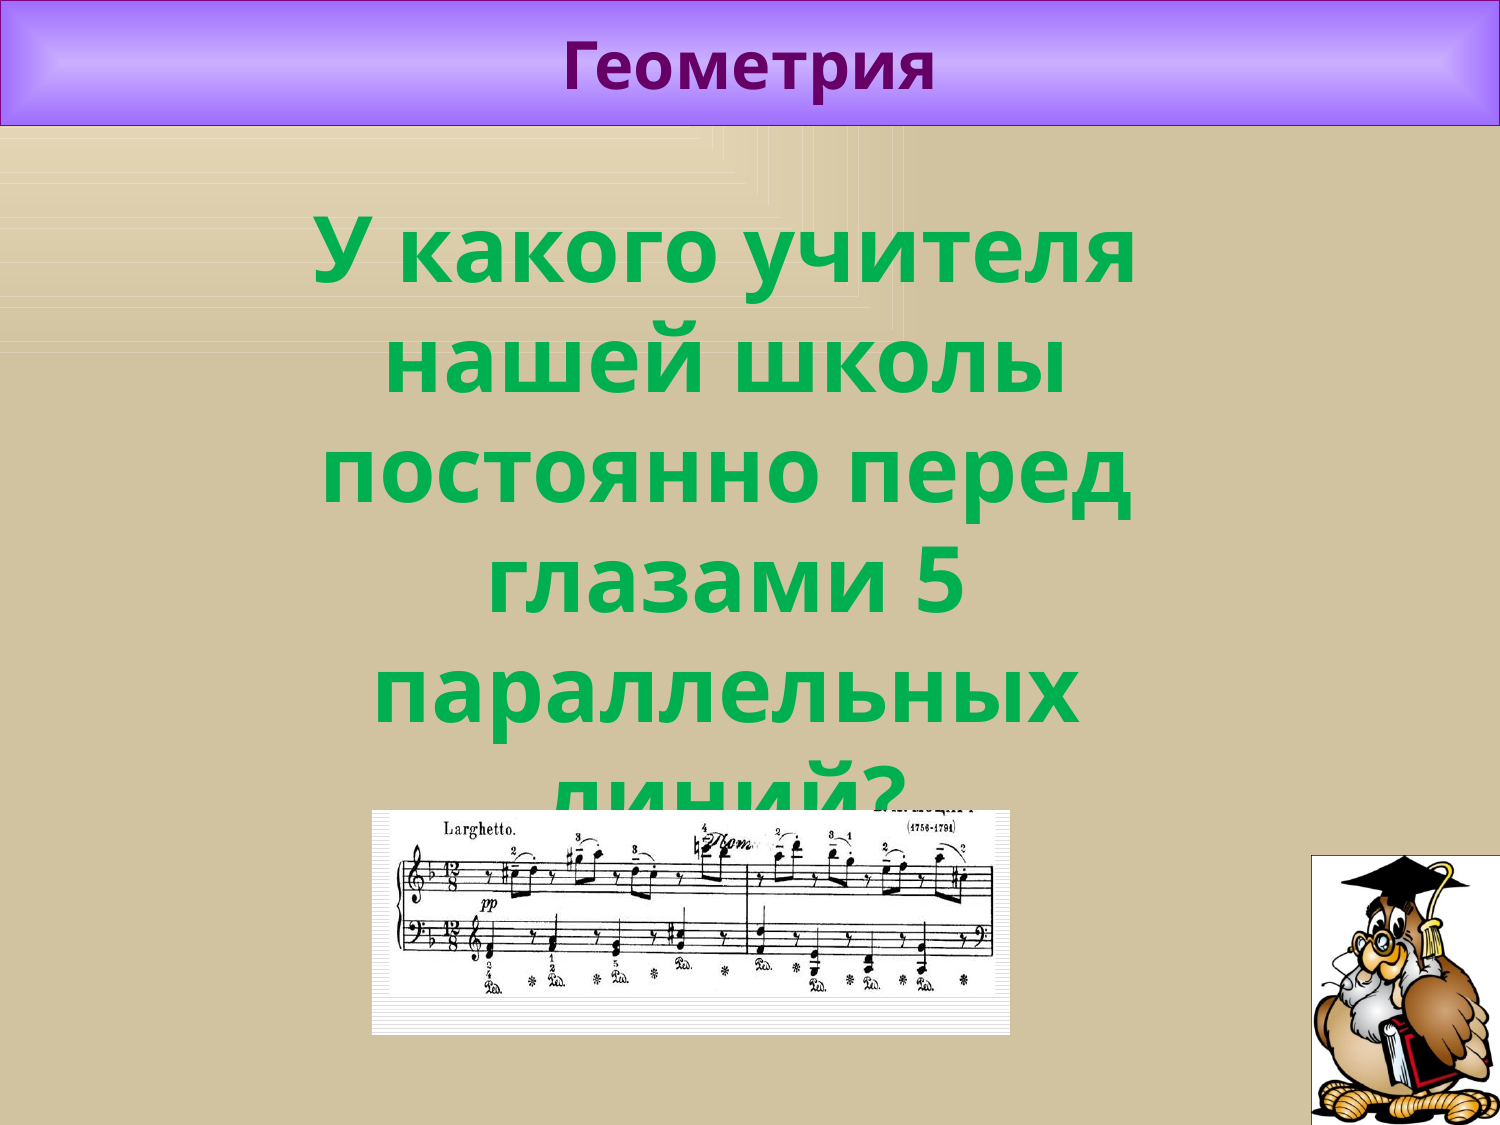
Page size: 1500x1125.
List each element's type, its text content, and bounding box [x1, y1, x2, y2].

text_box У какого учителя нашей школы постоянно перед глазами 5 параллельных линий? [230, 183, 1223, 858]
picture [1311, 855, 1500, 1125]
picture [371, 810, 1011, 1036]
text_box Геометрия [0, 0, 1500, 126]
